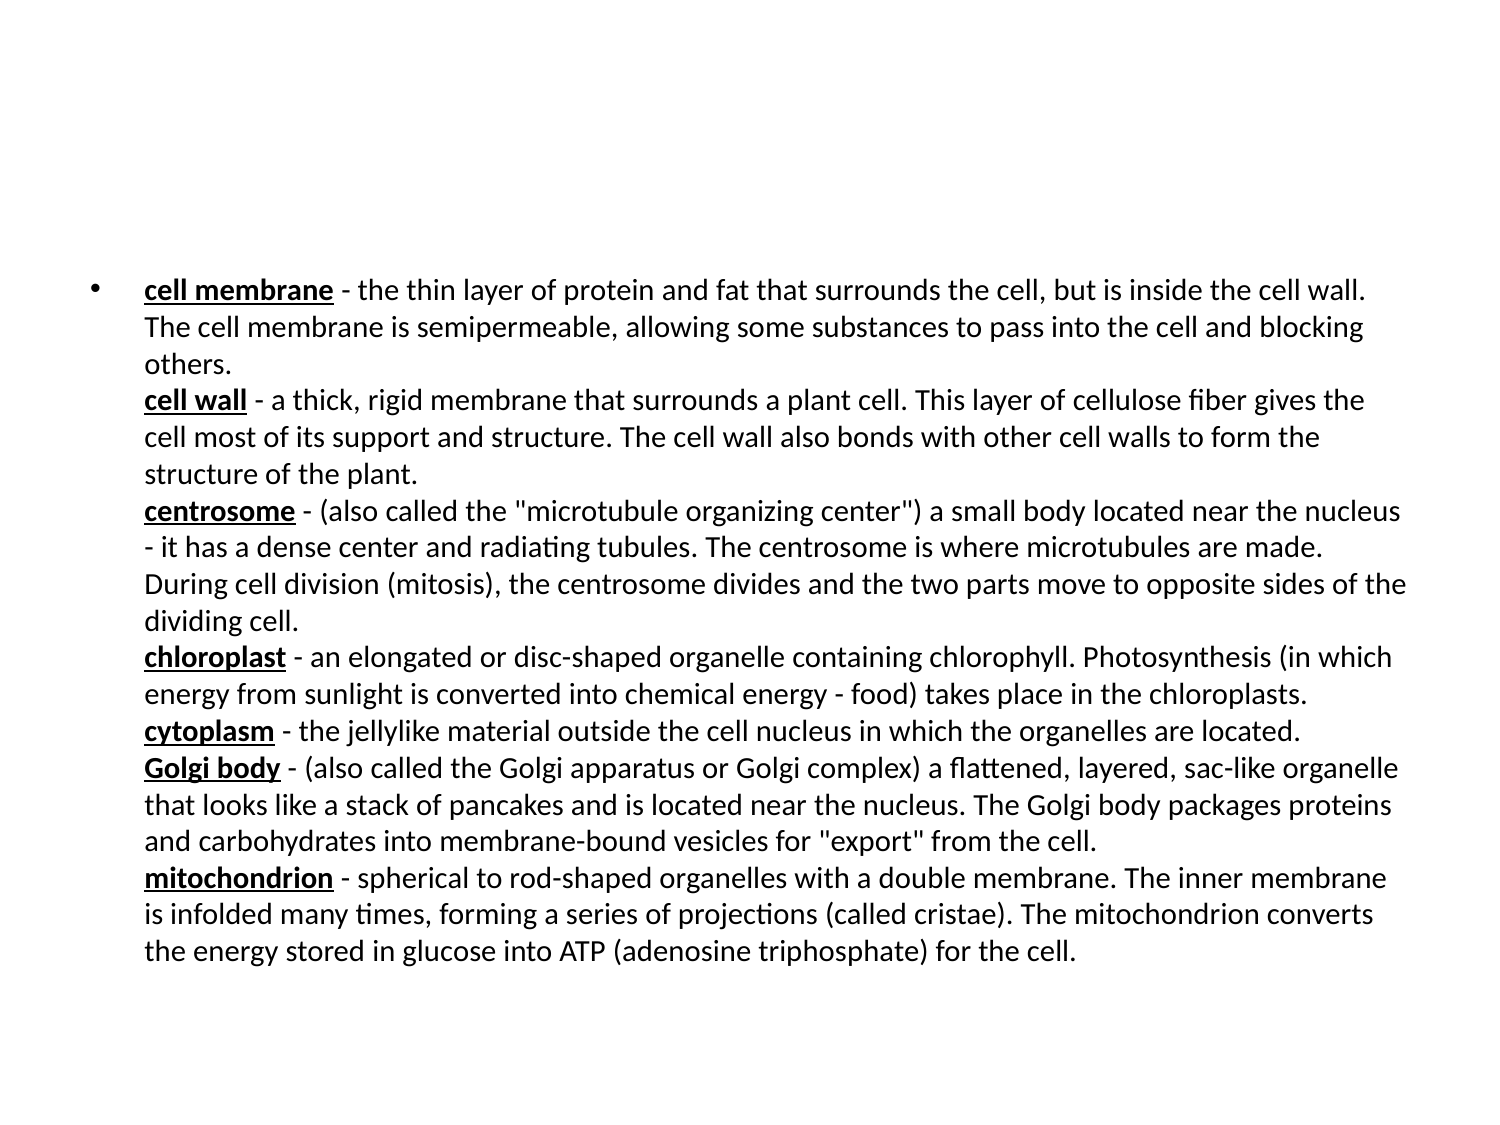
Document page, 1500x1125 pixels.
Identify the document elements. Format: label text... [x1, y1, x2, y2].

list cell membrane - the thin layer of protein and fat that surrounds the cell, but is inside the cell wall. The cell membrane is semipermeable, allowing some substances to pass into the cell and blocking others. cell wall - a thick, rigid membrane that surrounds a plant cell. This layer of cellulose fiber gives the cell most of its support and structure. The cell wall also bonds with other cell walls to form the structure of the plant. centrosome - (also called the "microtubule organizing center") a small body located near the nucleus - it has a dense center and radiating tubules. The centrosome is where microtubules are made. During cell division (mitosis), the centrosome divides and the two parts move to opposite sides of the dividing cell. chloroplast - an elongated or disc-shaped organelle containing chlorophyll. Photosynthesis (in which energy from sunlight is converted into chemical energy - food) takes place in the chloroplasts. cytoplasm - the jellylike material outside the cell nucleus in which the organelles are located. Golgi body - (also called the Golgi apparatus or Golgi complex) a flattened, layered, sac-like organelle that looks like a stack of pancakes and is located near the nucleus. The Golgi body packages proteins and carbohydrates into membrane-bound vesicles for "export" from the cell. mitochondrion - spherical to rod-shaped organelles with a double membrane. The inner membrane is infolded many times, forming a series of projections (called cristae). The mitochondrion converts the energy stored in glucose into ATP (adenosine triphosphate) for the cell. [75, 262, 1425, 1005]
